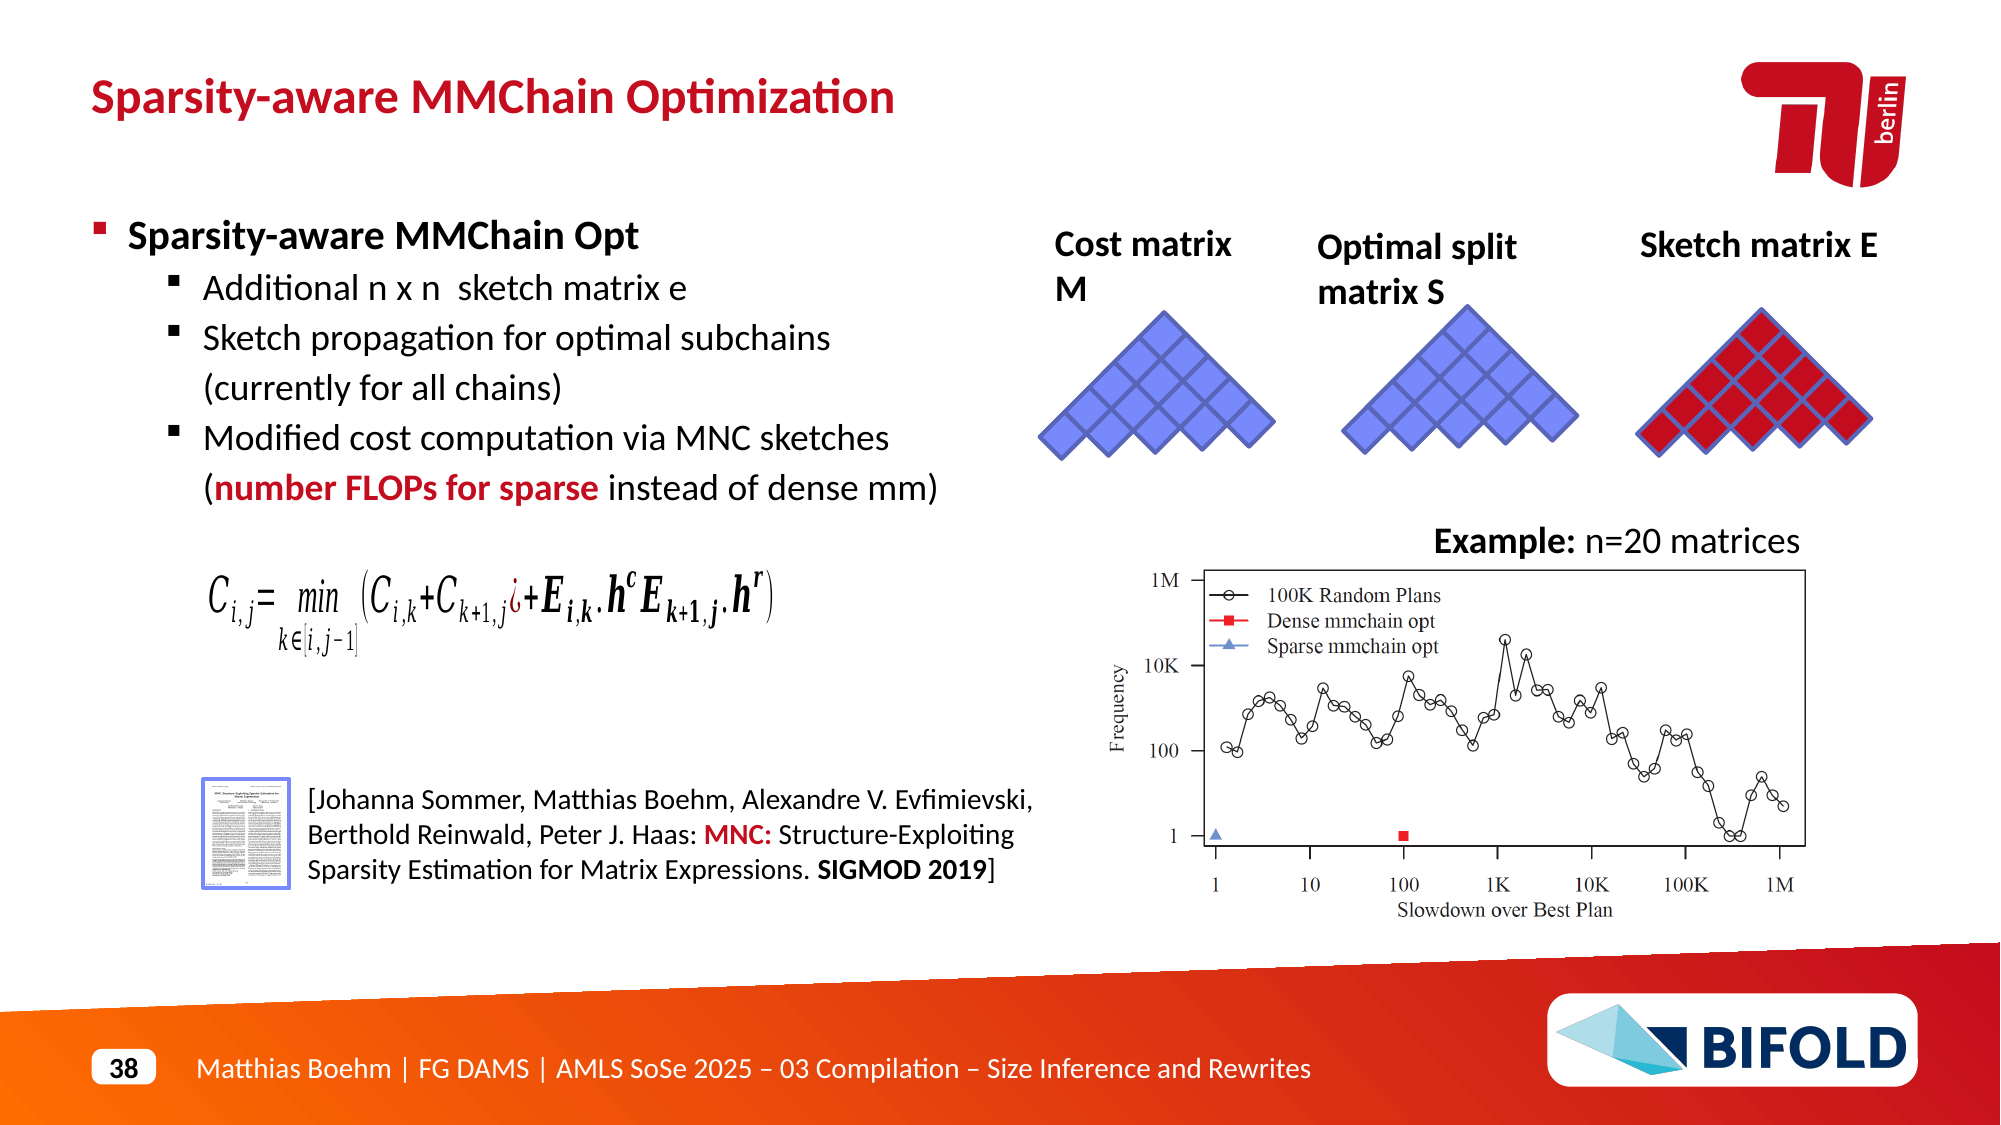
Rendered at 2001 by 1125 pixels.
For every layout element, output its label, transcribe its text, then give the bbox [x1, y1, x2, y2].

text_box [1372, 345, 1549, 501]
text_box Optimal split matrix S [1302, 214, 1578, 319]
text_box Example: n=20 matrices [1411, 508, 1824, 569]
text_box Sketch matrix E [1625, 212, 1901, 273]
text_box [1666, 348, 1843, 504]
list Sparsity-aware MMChain Opt Additional n x n sketch matrix e Sketch propagation for optimal subchains (currently for all chains) Modified cost computation via MNC sketches (number FLOPs for sparse instead of dense mm) [90, 208, 1908, 948]
text_box [Johanna Sommer, Matthias Boehm, Alexandre V. Evfimievski, Berthold Reinwald, Peter J. Haas: MNC: Structure-Exploiting Sparsity Estimation for Matrix Expressions. SIGMOD 2019] [292, 772, 1088, 893]
list Sparsity-aware MMChain Optimization [91, 65, 1455, 183]
picture [1106, 561, 1815, 920]
text_box Cost matrix M [1040, 211, 1278, 317]
picture [1556, 1004, 1906, 1075]
picture [1741, 62, 1906, 188]
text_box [1068, 351, 1245, 507]
picture [205, 781, 288, 887]
